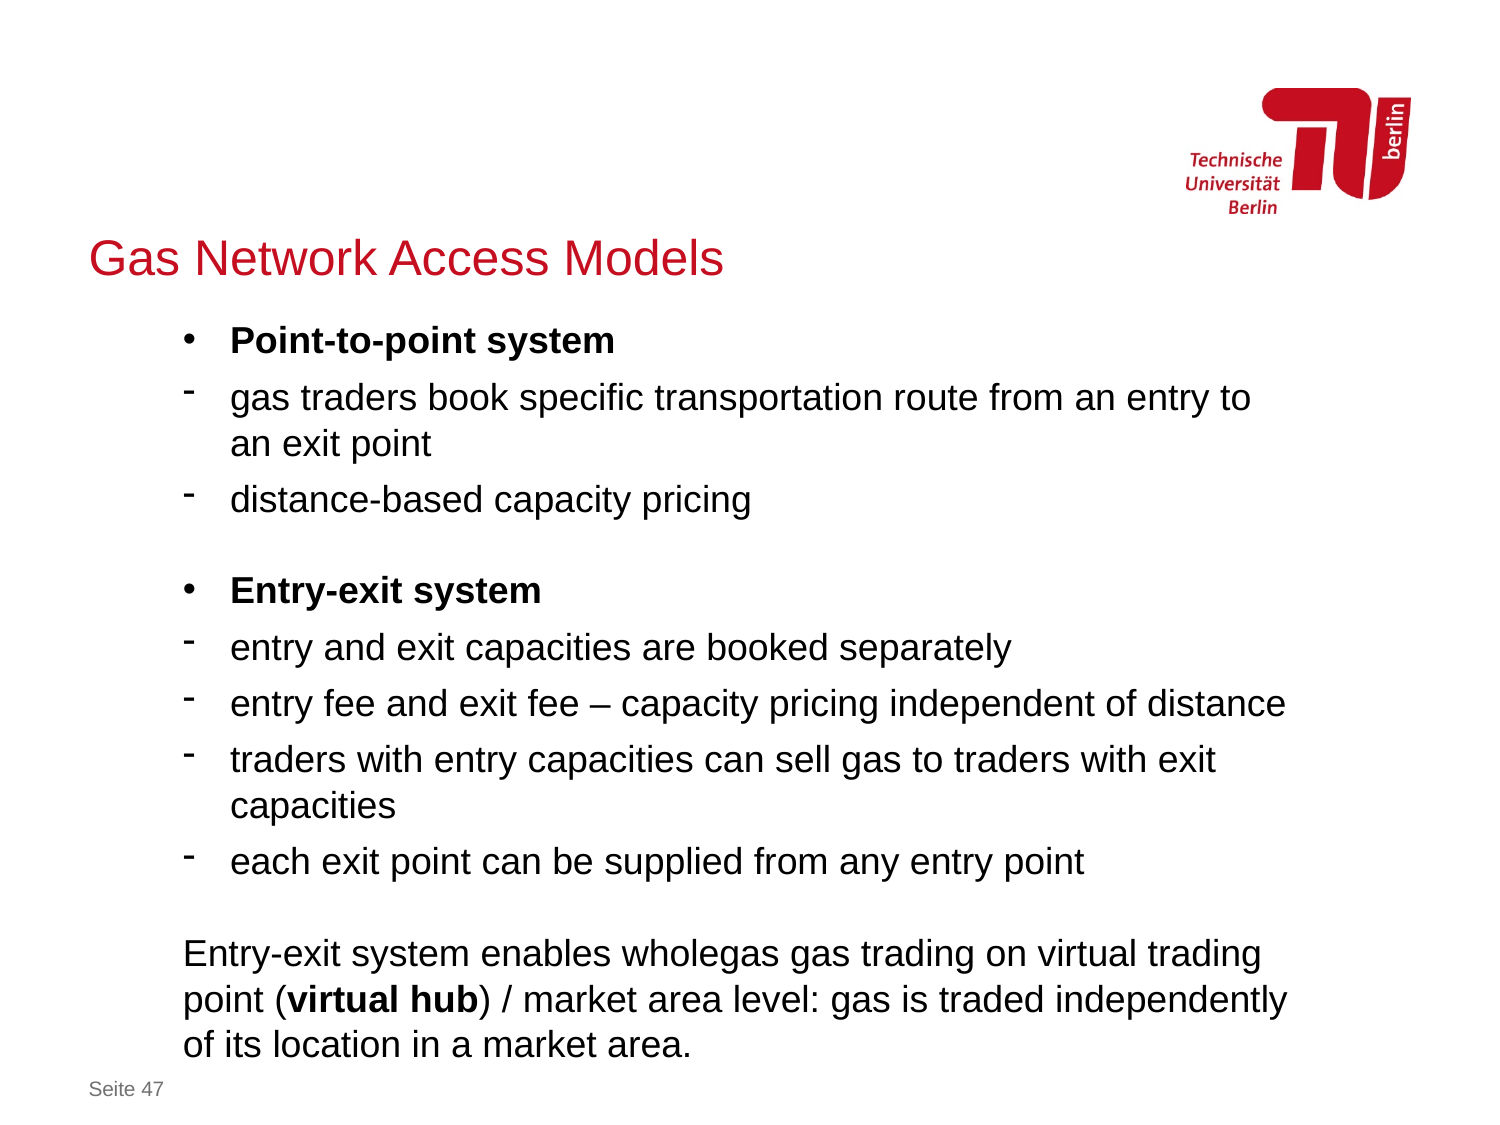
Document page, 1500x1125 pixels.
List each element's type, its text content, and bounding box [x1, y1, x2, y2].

slide_number Seite 47 [88, 1075, 1176, 1101]
title Gas Network Access Models [88, 226, 1411, 286]
picture [1186, 88, 1411, 214]
list Point-to-point system gas traders book specific transportation route from an entry to an exit point distance-based capacity pricing Entry-exit system entry and exit capacities are booked separately entry fee and exit fee – capacity pricing independent of distance traders with entry capacities can sell gas to traders with exit capacities each exit point can be supplied from any entry point Entry-exit system enables wholegas gas trading on virtual trading point (virtual hub) / market area level: gas is traded independently of its location in a market area. [183, 315, 1294, 983]
